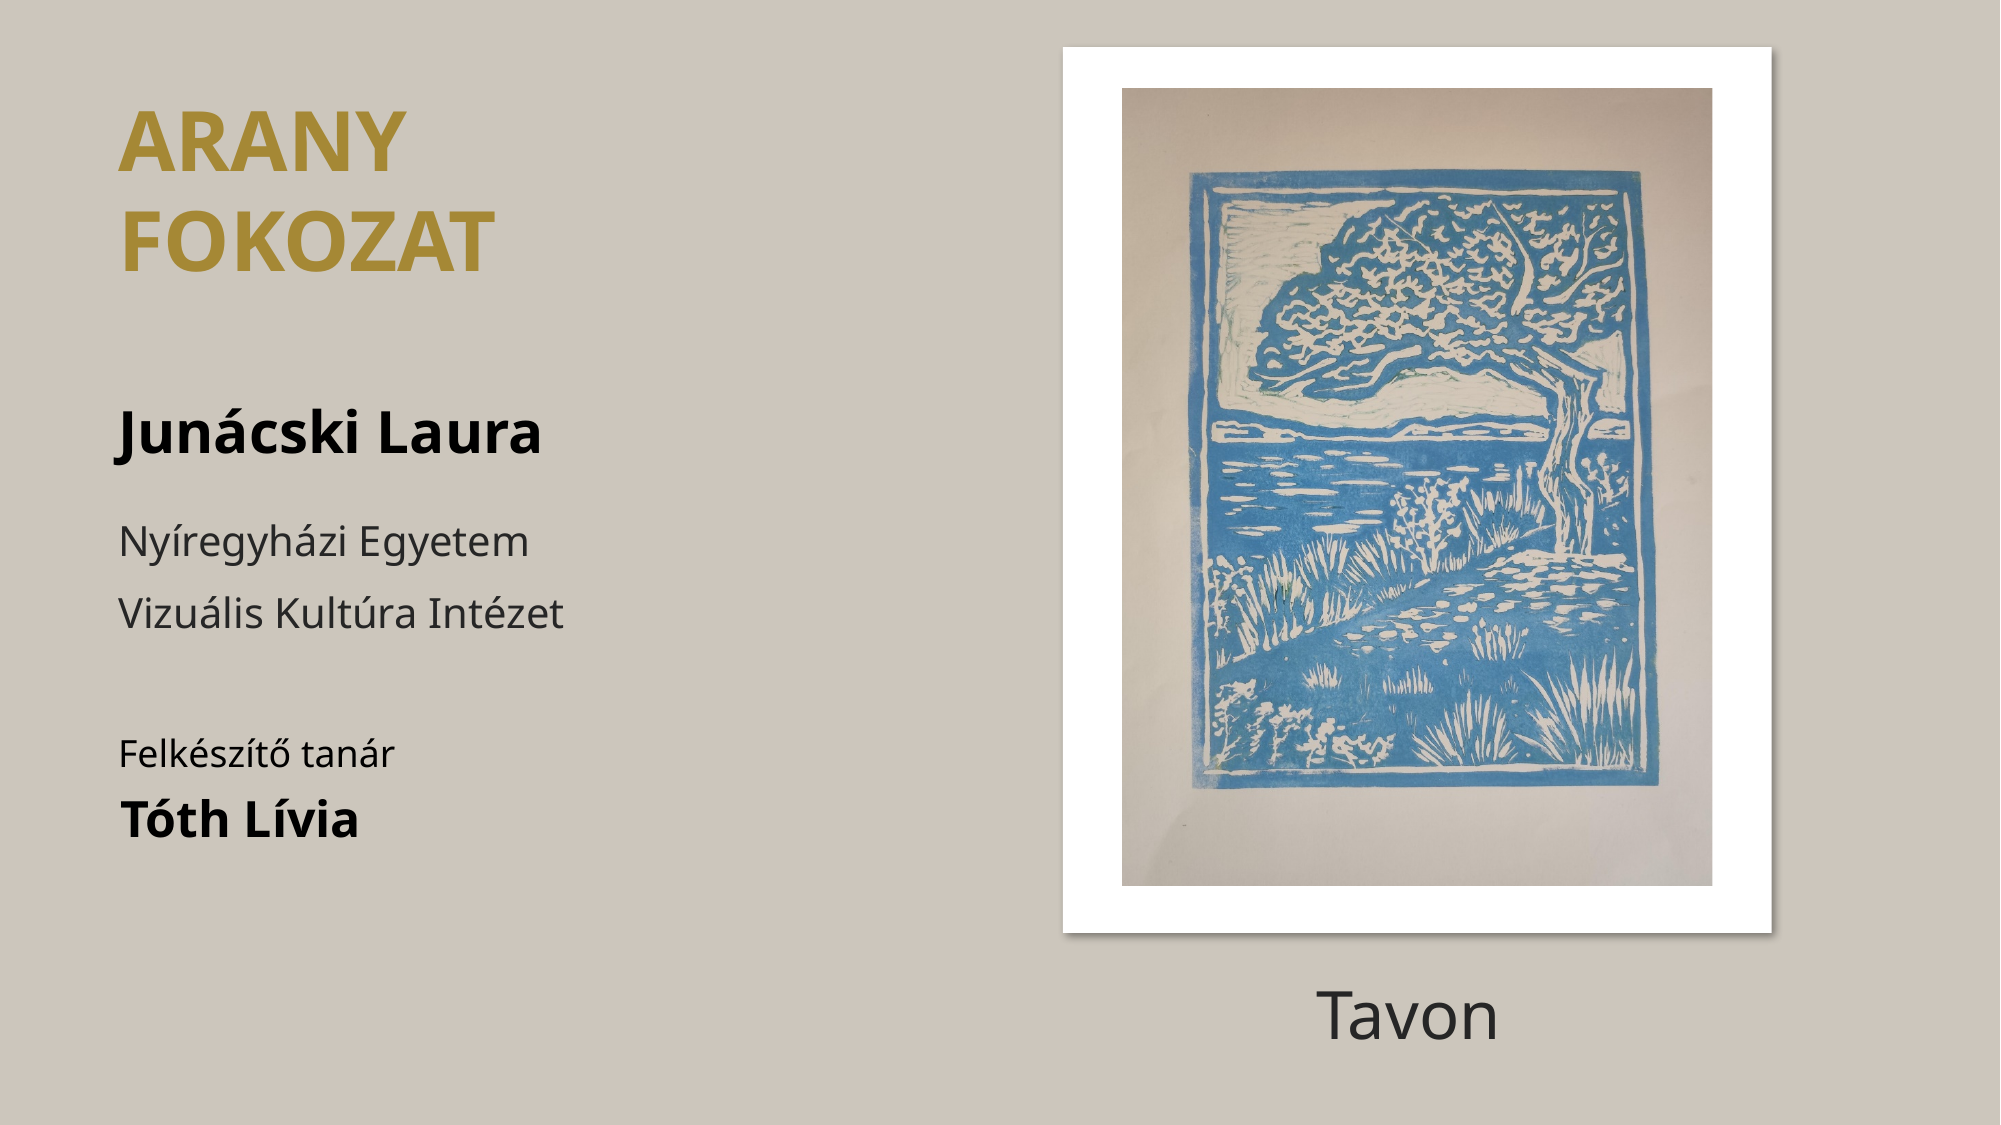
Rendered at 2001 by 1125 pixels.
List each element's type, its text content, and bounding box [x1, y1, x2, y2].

list Nyíregyházi Egyetem Vizuális Kultúra Intézet [118, 515, 857, 694]
list Tóth Lívia [120, 788, 859, 907]
list Junácski Laura [118, 396, 857, 515]
picture [1122, 88, 1713, 886]
list Tavon [885, 974, 1949, 1093]
